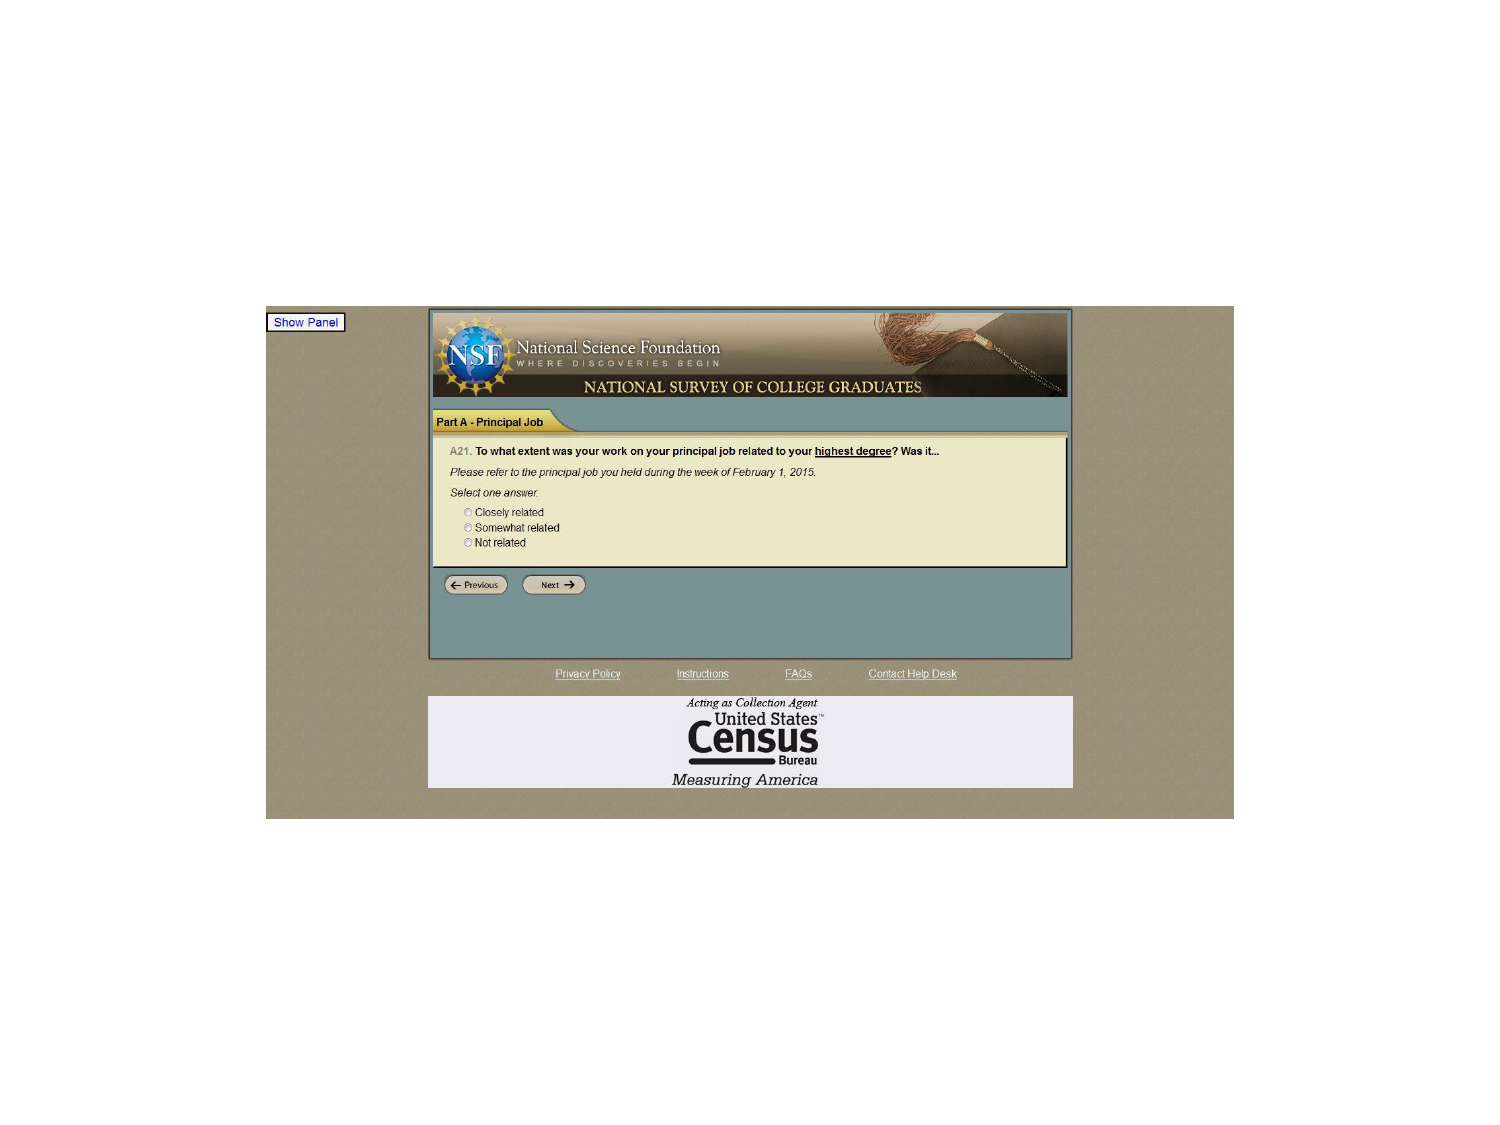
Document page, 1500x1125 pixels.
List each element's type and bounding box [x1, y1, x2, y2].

picture [266, 305, 1234, 819]
